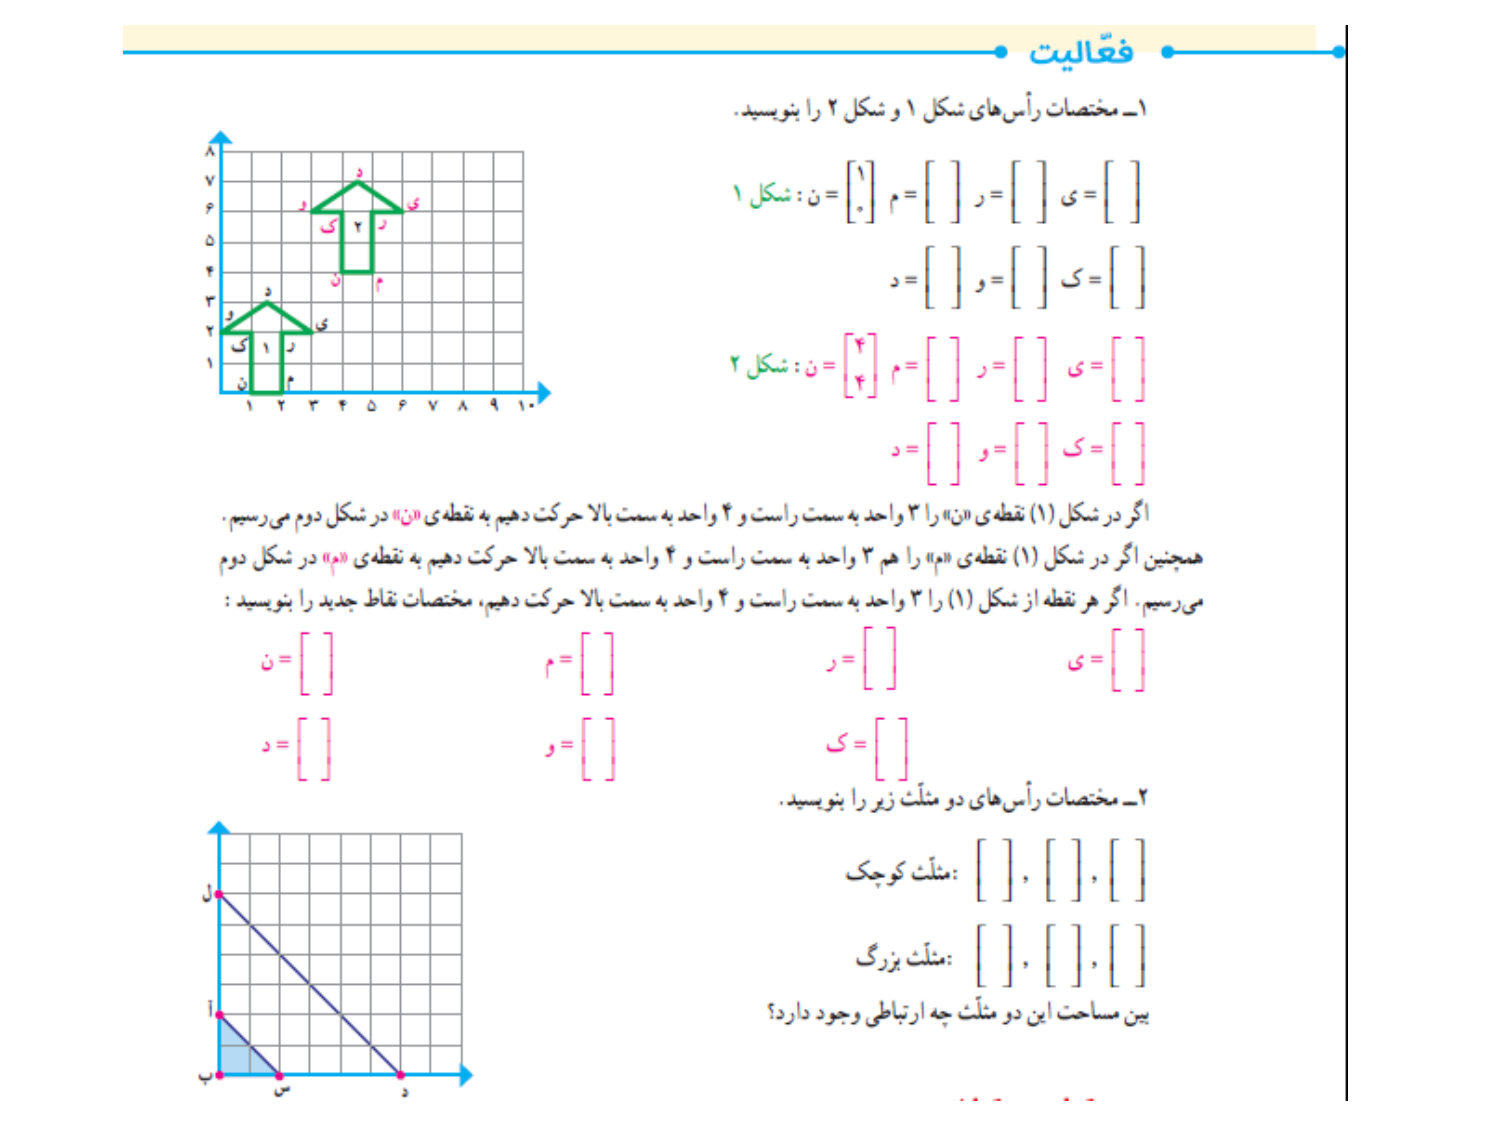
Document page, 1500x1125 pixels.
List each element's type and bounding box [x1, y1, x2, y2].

picture [123, 25, 1348, 1102]
